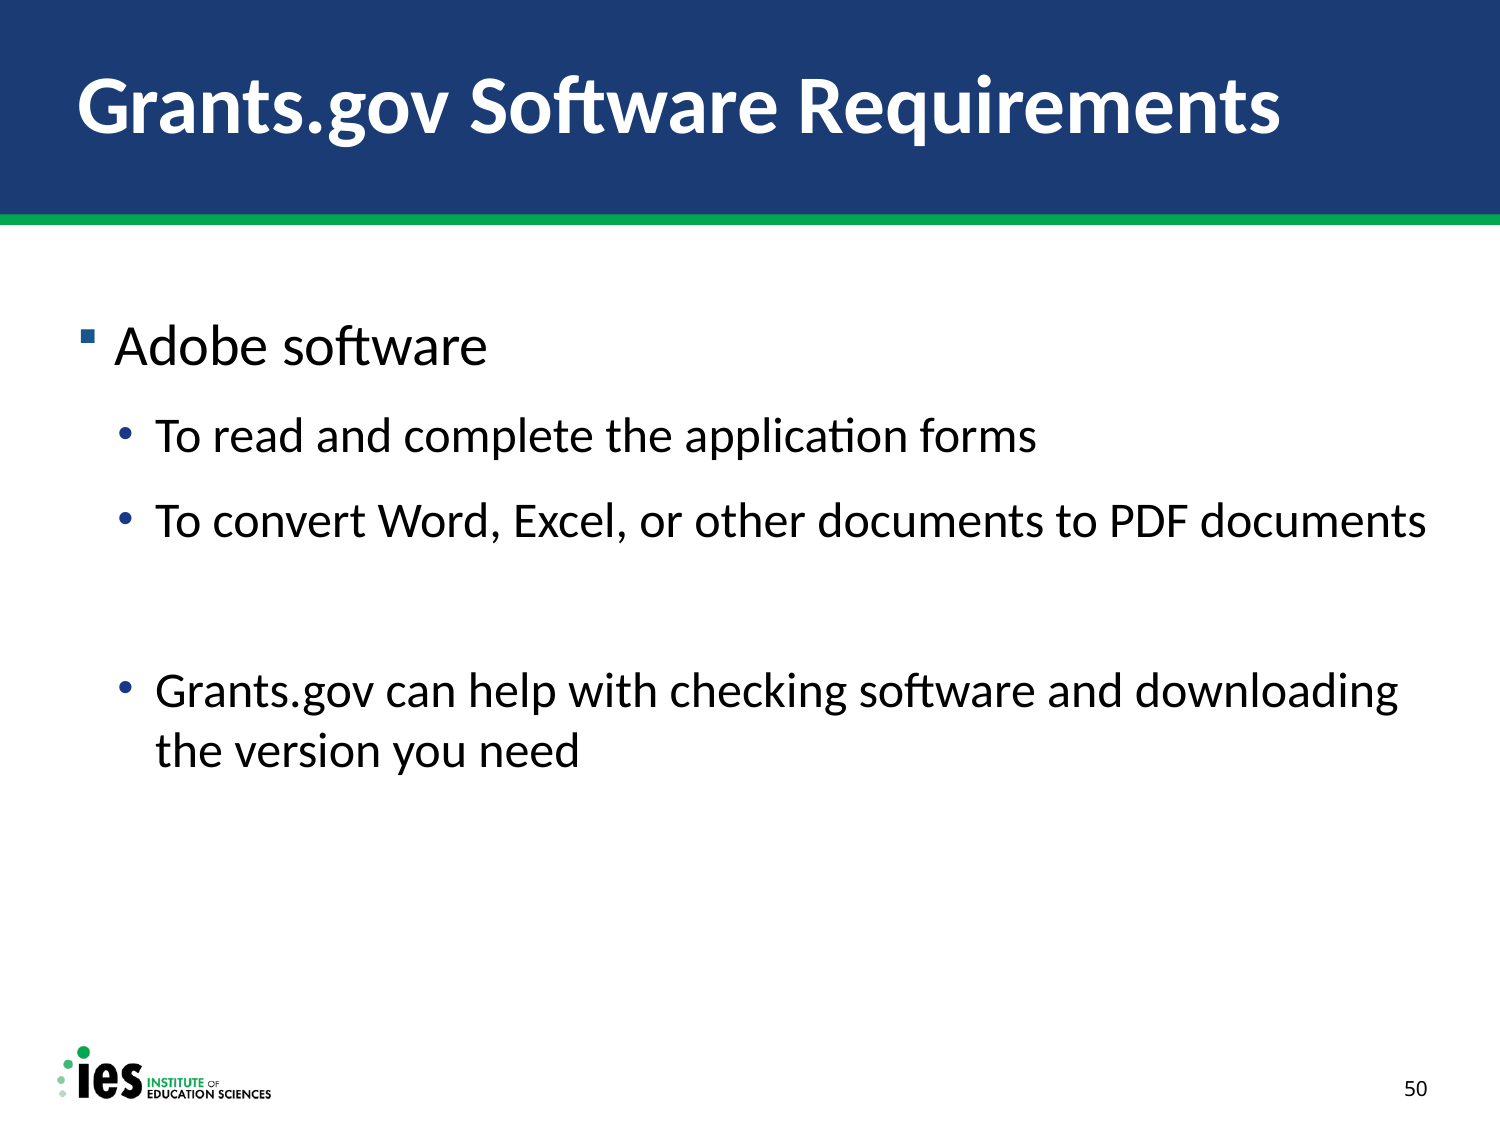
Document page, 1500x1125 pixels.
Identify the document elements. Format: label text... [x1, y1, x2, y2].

title Grants.gov Software Requirements [62, 35, 1458, 194]
list Adobe software To read and complete the application forms To convert Word, Excel, or other documents to PDF documents Grants.gov can help with checking software and downloading the version you need [62, 299, 1444, 1049]
slide_number 50 [1298, 1070, 1443, 1109]
picture [57, 1045, 271, 1115]
